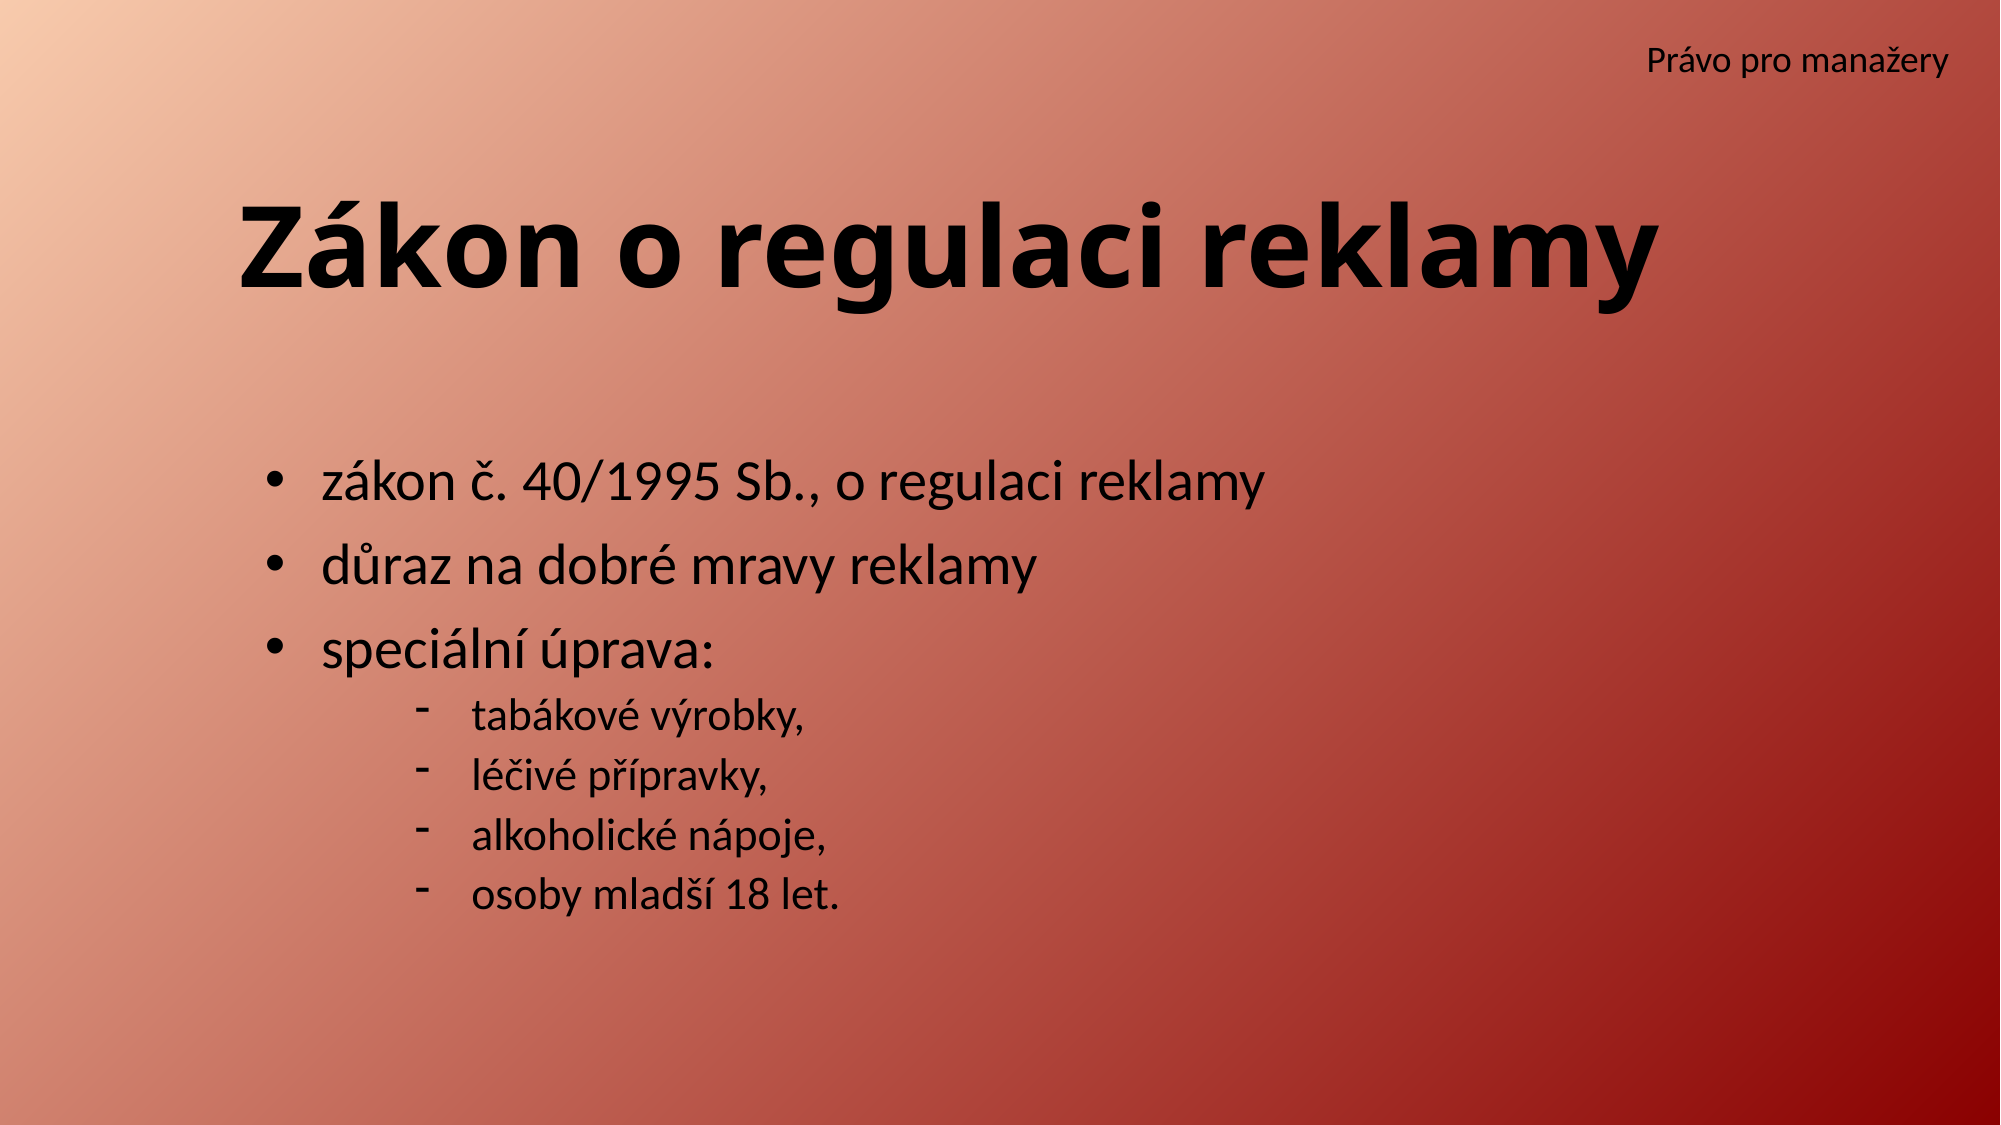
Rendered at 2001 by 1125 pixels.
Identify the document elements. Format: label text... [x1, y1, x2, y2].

subtitle zákon č. 40/1995 Sb., o regulaci reklamy důraz na dobré mravy reklamy speciální úprava: tabákové výrobky, léčivé přípravky, alkoholické nápoje, osoby mladší 18 let. [249, 442, 1750, 1032]
text_box Právo pro manažery [1631, 27, 2000, 88]
title Zákon o regulaci reklamy [200, 0, 1700, 319]
